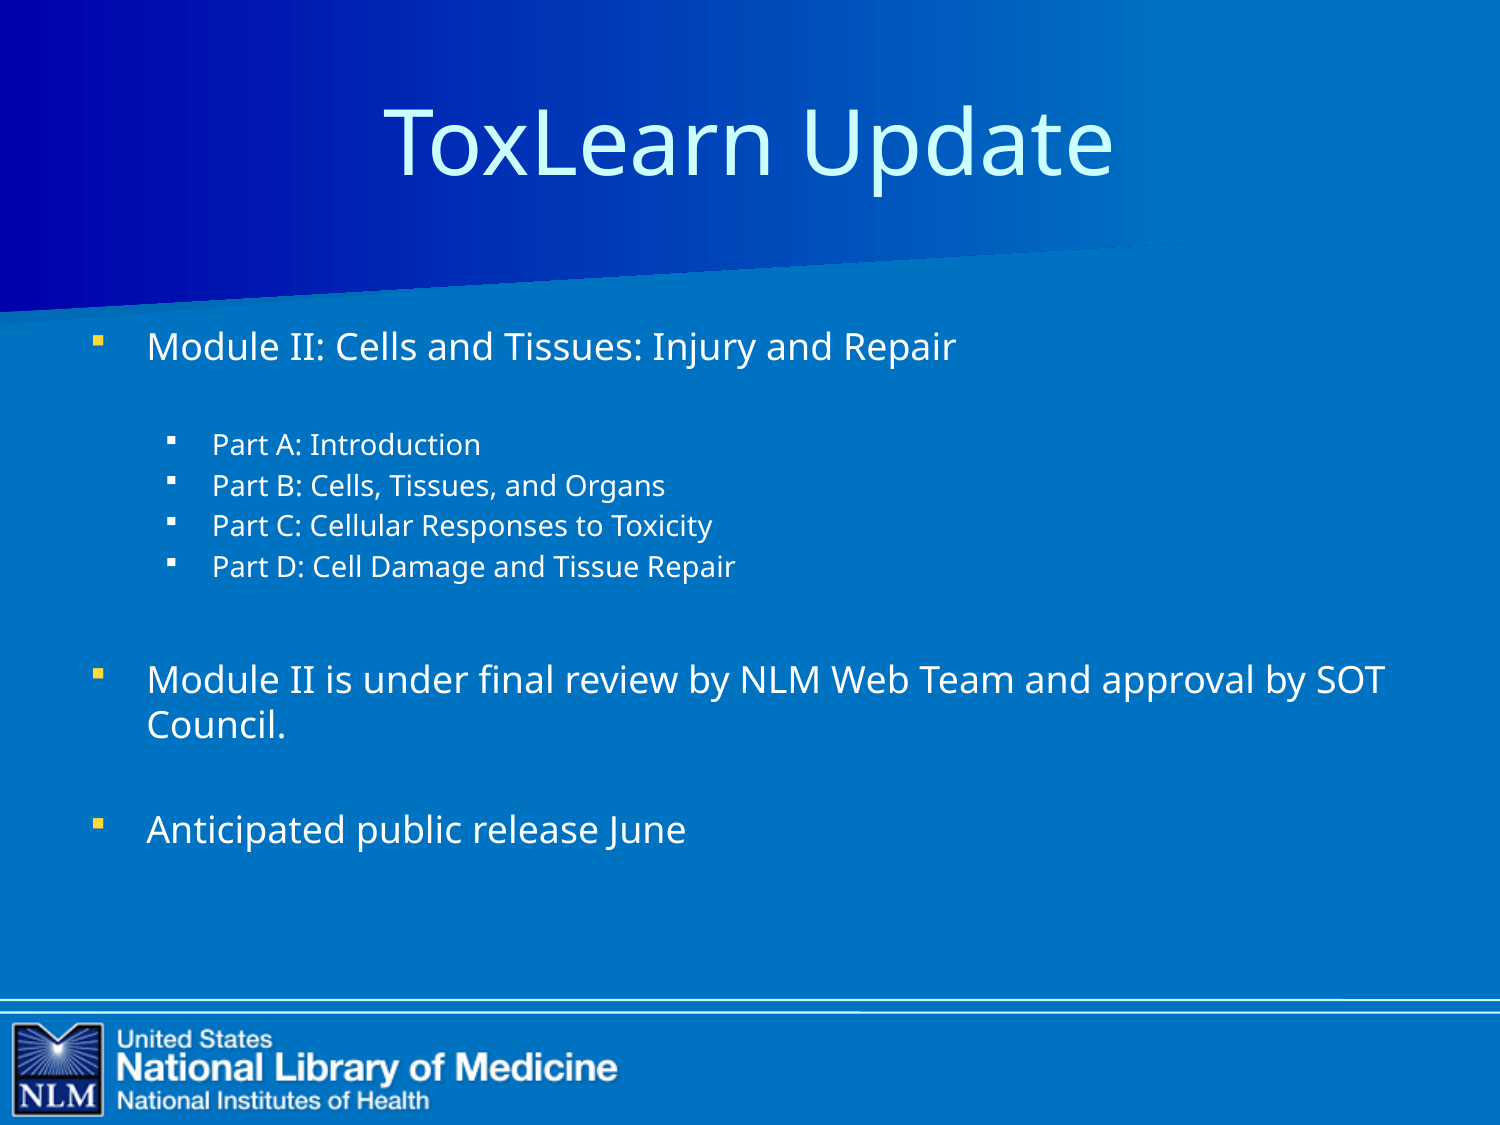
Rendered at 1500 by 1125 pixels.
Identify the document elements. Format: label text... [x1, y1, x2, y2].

list Module II: Cells and Tissues: Injury and Repair Part A: Introduction Part B: Cells, Tissues, and Organs Part C: Cellular Responses to Toxicity Part D: Cell Damage and Tissue Repair Module II is under final review by NLM Web Team and approval by SOT Council. Anticipated public release June [75, 262, 1425, 1000]
title ToxLearn Update [75, 45, 1425, 233]
picture [0, 1007, 622, 1011]
picture [0, 1014, 622, 1125]
